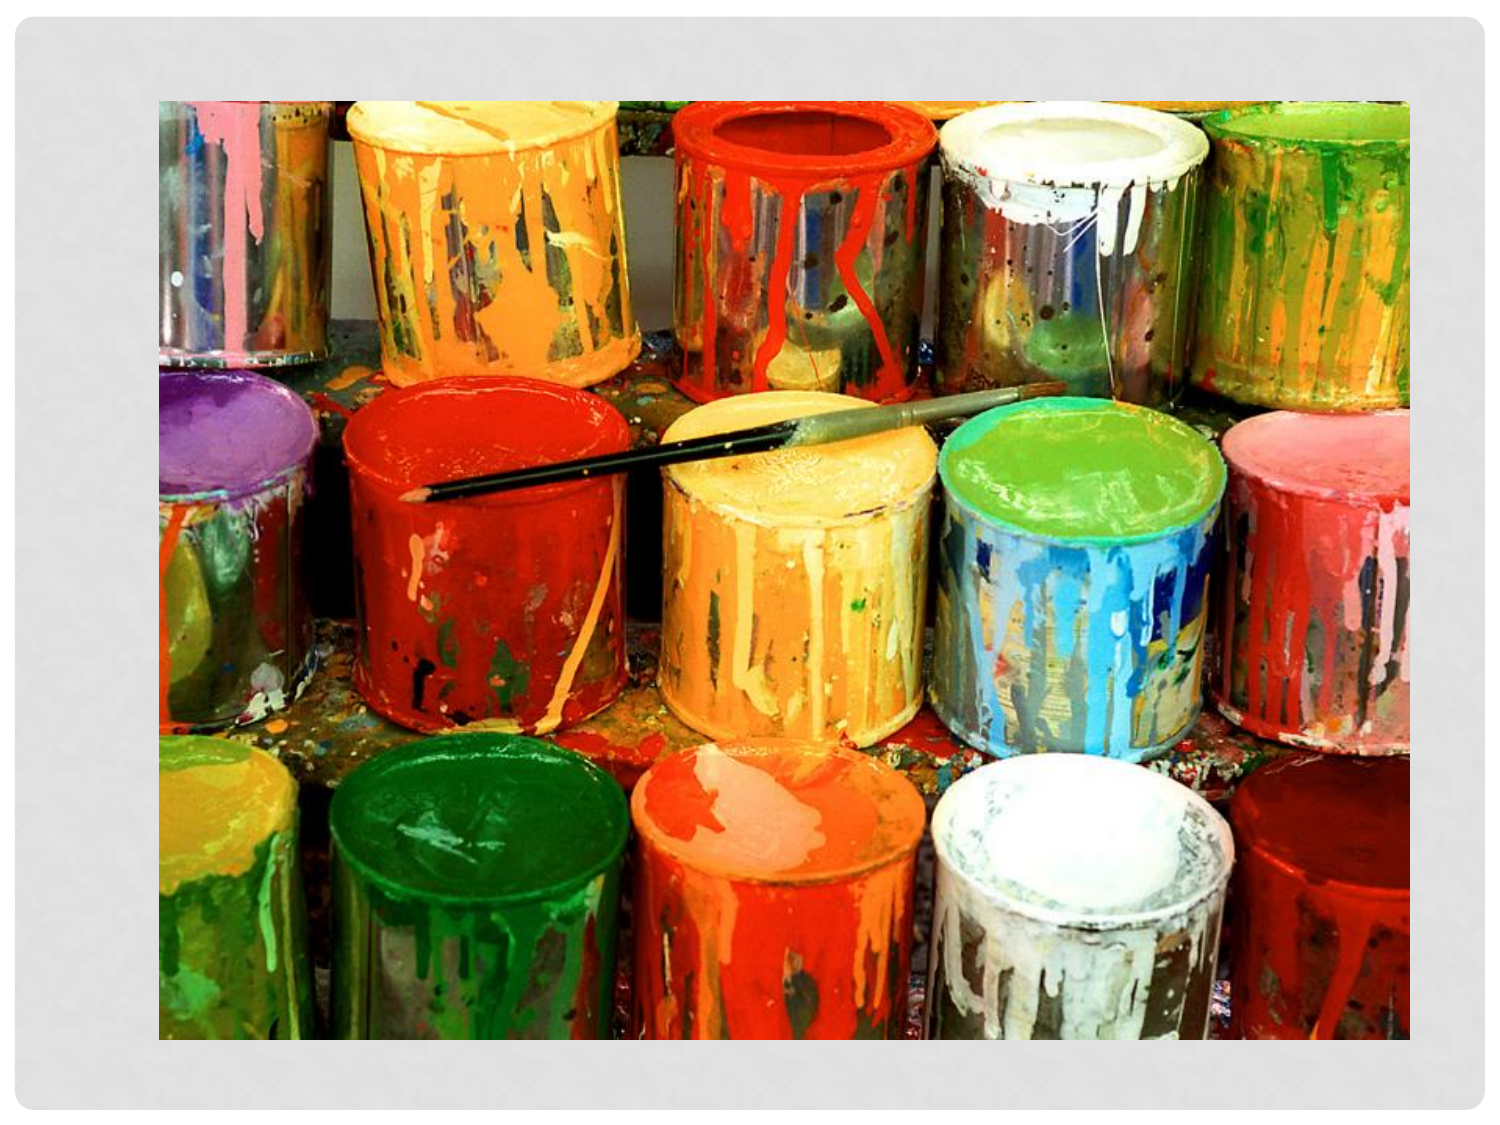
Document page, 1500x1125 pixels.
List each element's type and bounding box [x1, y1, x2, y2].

picture [159, 101, 1410, 1040]
